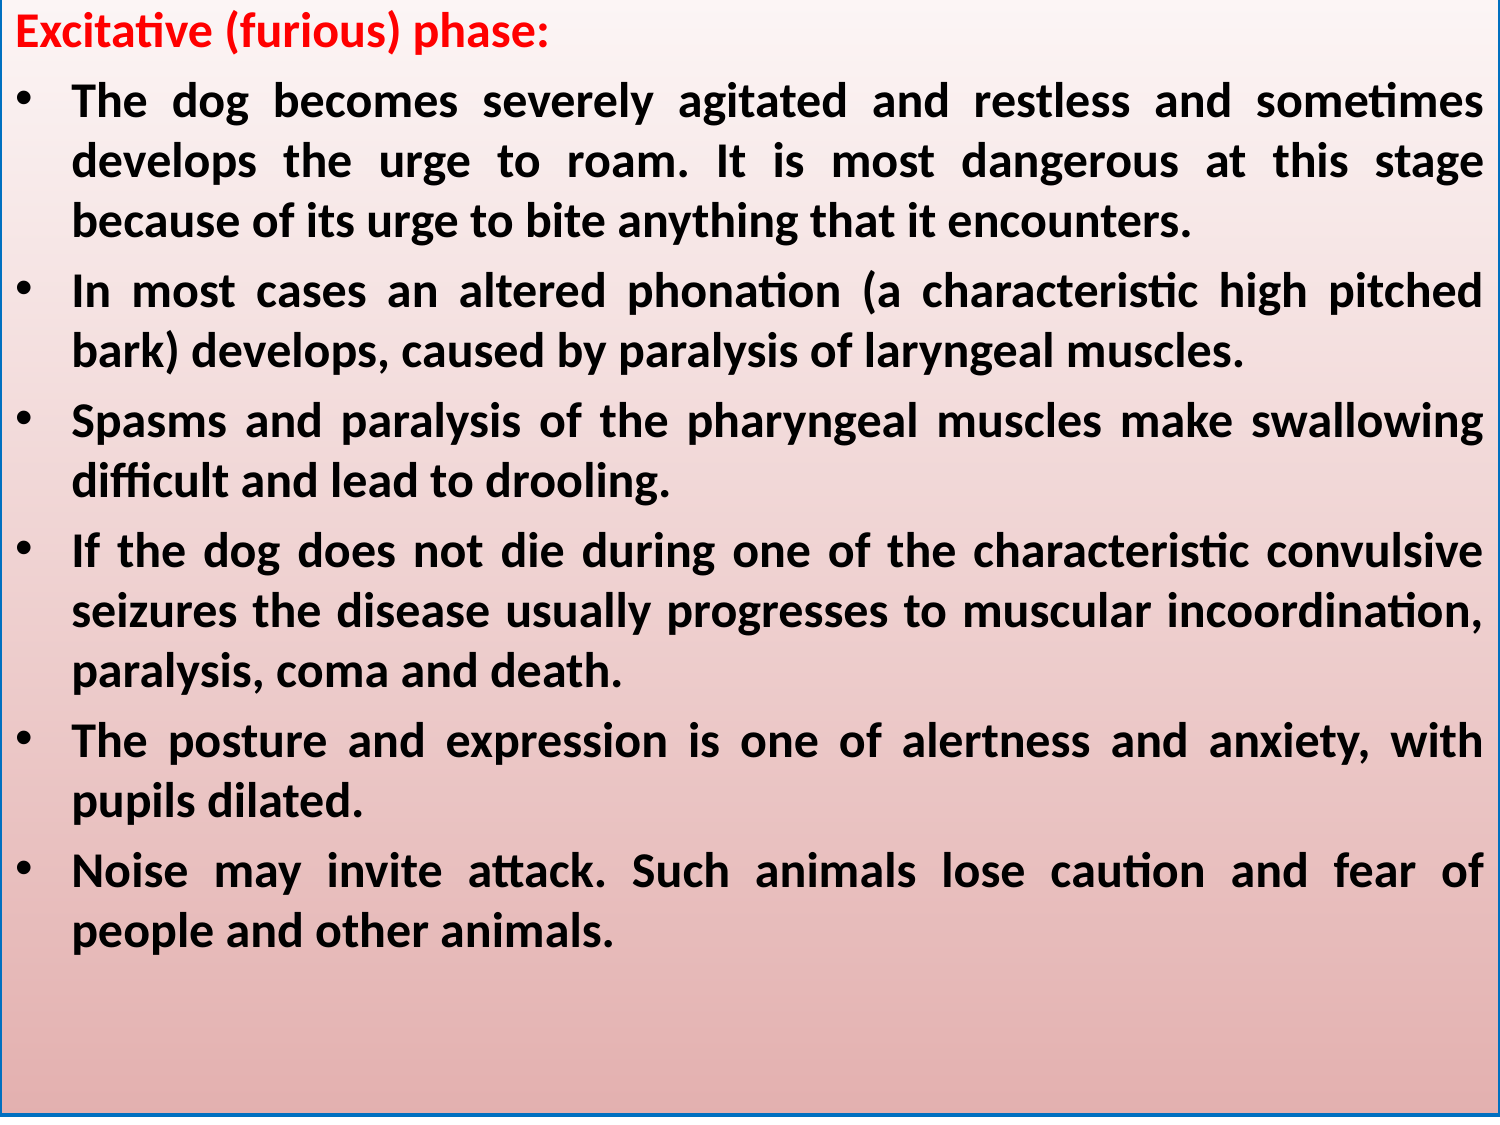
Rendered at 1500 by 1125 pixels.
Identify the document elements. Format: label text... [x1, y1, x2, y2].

list Excitative (furious) phase: The dog becomes severely agitated and restless and sometimes develops the urge to roam. It is most dangerous at this stage because of its urge to bite anything that it encounters. In most cases an altered phonation (a characteristic high pitched bark) develops, caused by paralysis of laryngeal muscles. Spasms and paralysis of the pharyngeal muscles make swallowing difficult and lead to drooling. If the dog does not die during one of the characteristic convulsive seizures the disease usually progresses to muscular incoordination, paralysis, coma and death. The posture and expression is one of alertness and anxiety, with pupils dilated. Noise may invite attack. Such animals lose caution and fear of people and other animals. [0, 0, 1500, 1116]
